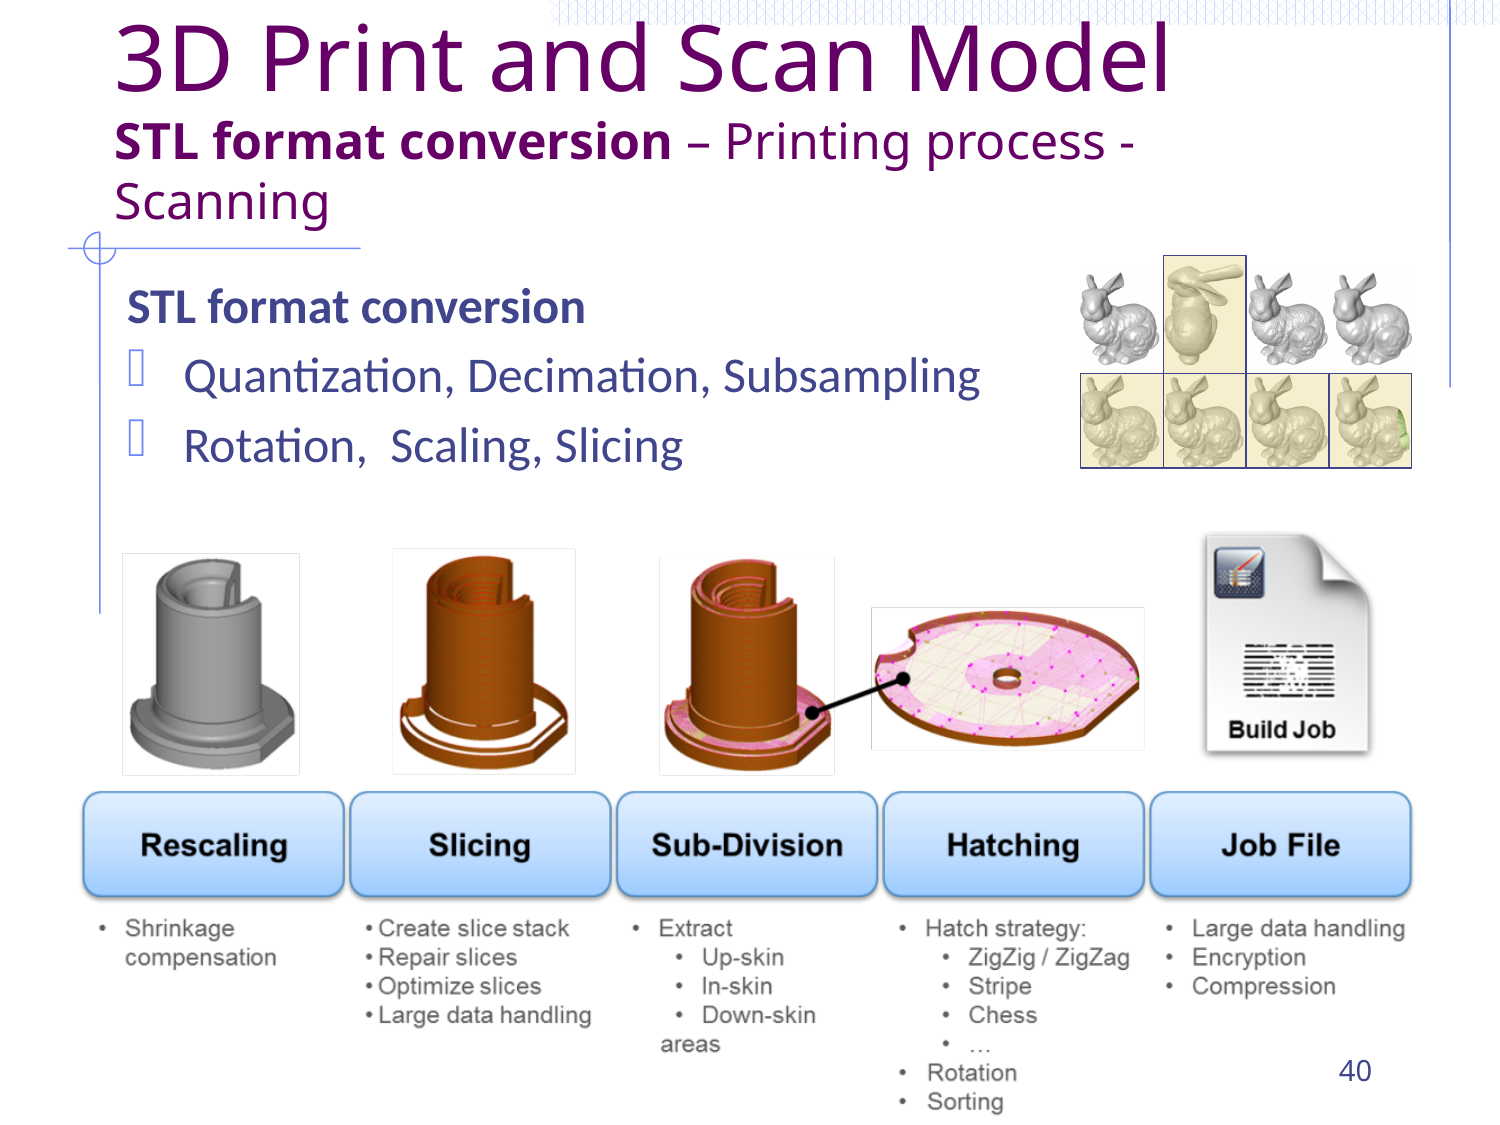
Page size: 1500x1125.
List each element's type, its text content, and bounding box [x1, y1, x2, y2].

title 3D Print and Scan Model STL format conversion – Printing process - Scanning [99, 49, 1376, 238]
picture [1080, 264, 1412, 469]
list STL format conversion Quantization, Decimation, Subsampling Rotation, Scaling, Slicing [111, 265, 1363, 529]
picture [76, 531, 1426, 1125]
text_box [1163, 255, 1247, 263]
